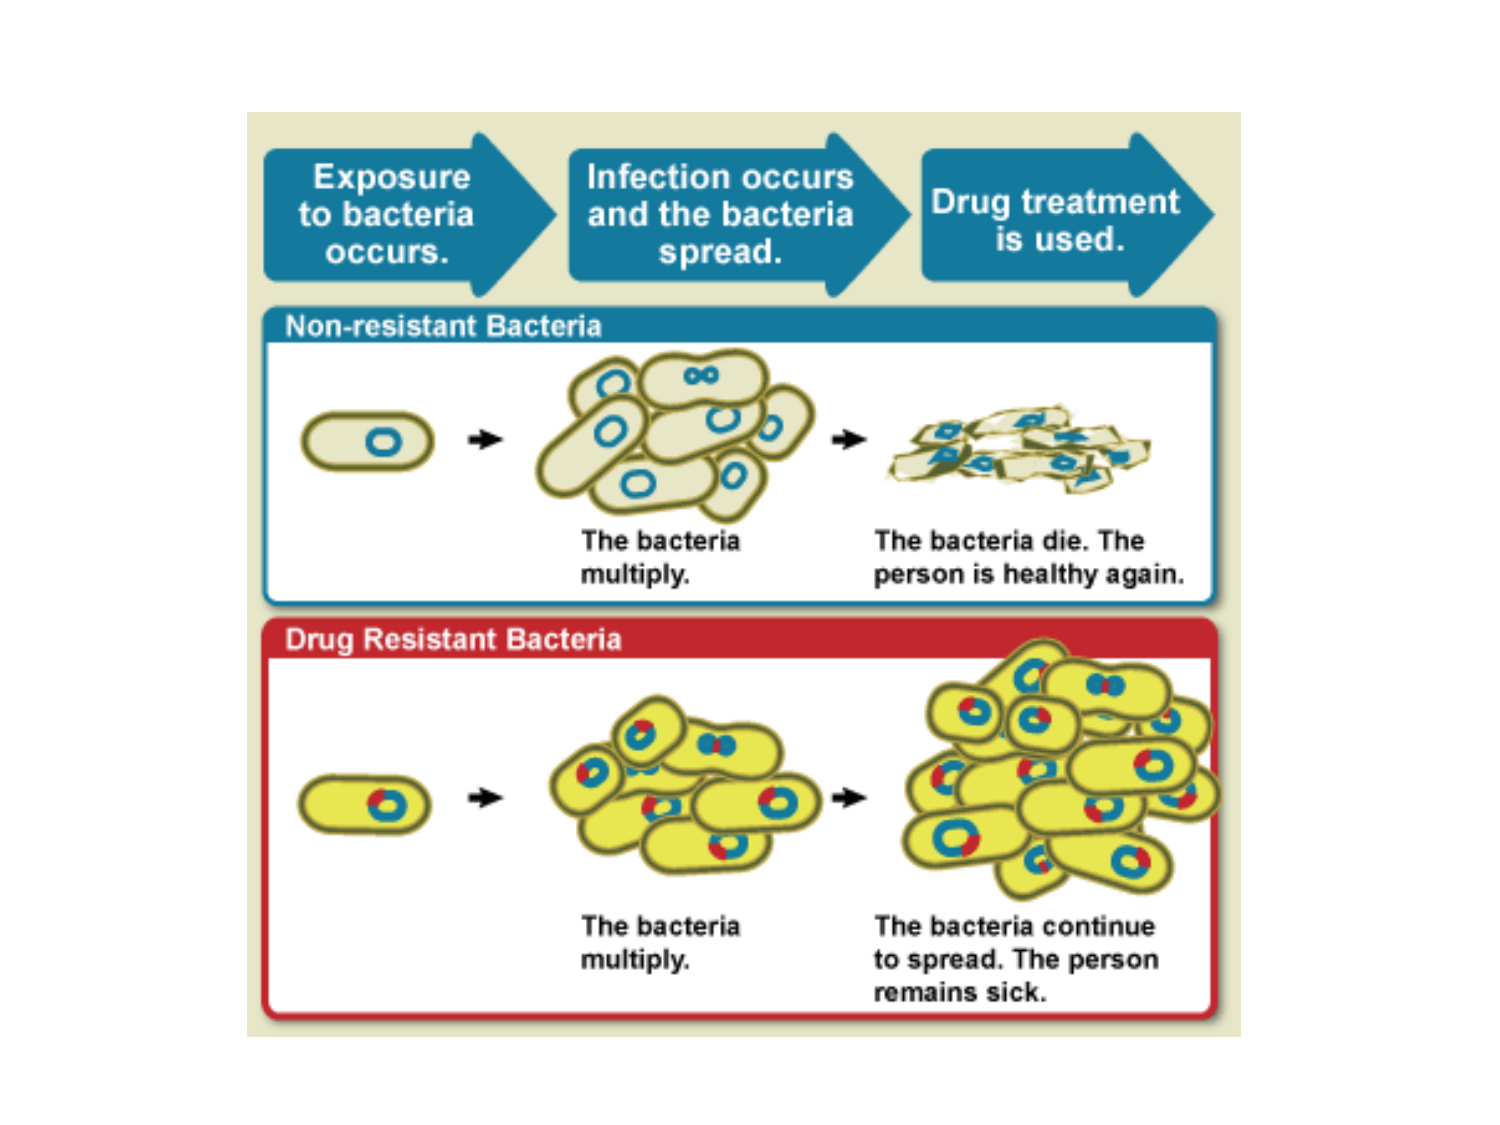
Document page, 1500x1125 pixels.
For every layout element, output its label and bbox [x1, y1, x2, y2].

list [247, 112, 1242, 1037]
